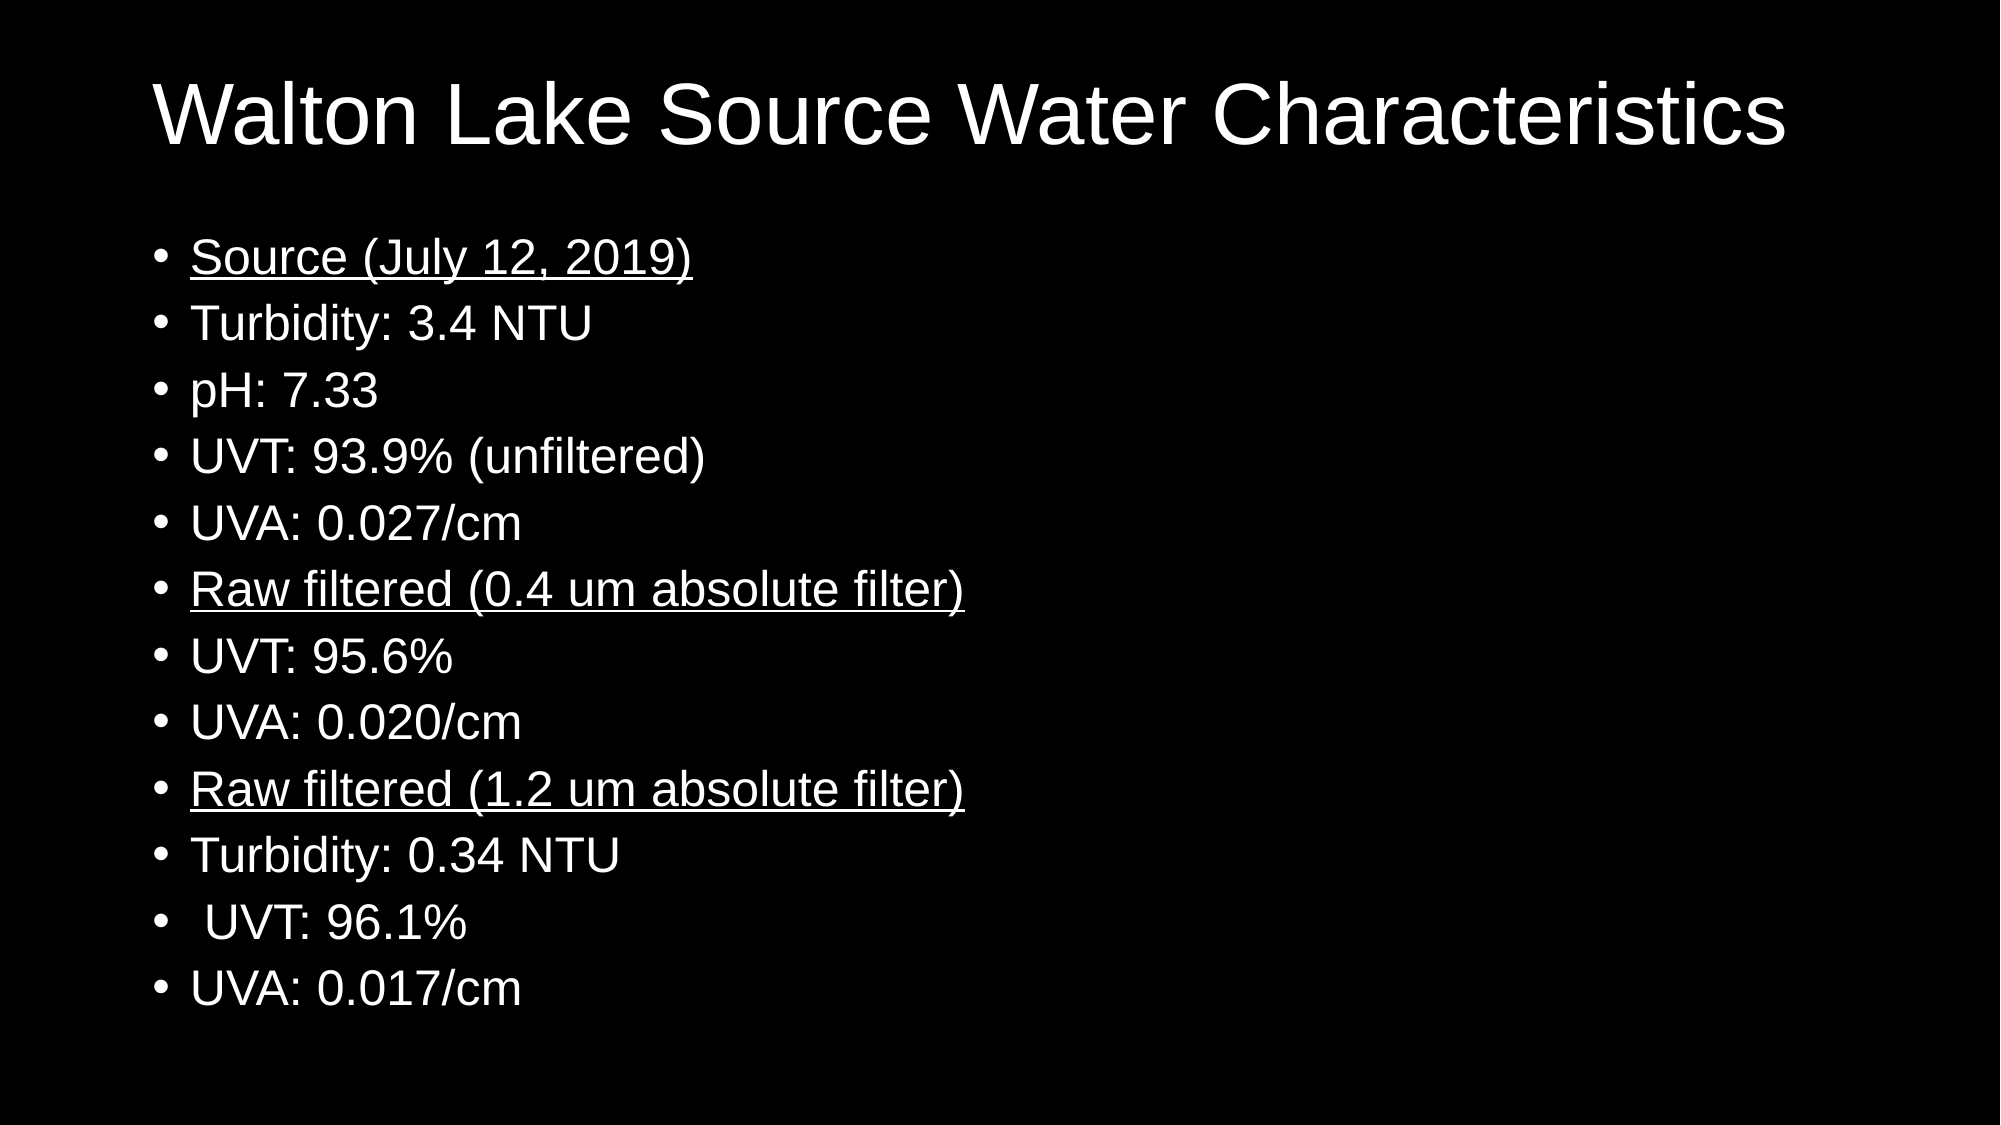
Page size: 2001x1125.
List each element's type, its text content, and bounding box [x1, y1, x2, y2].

list Source (July 12, 2019) Turbidity: 3.4 NTU pH: 7.33 UVT: 93.9% (unfiltered) UVA: 0.027/cm Raw filtered (0.4 um absolute filter) UVT: 95.6% UVA: 0.020/cm Raw filtered (1.2 um absolute filter) Turbidity: 0.34 NTU UVT: 96.1% UVA: 0.017/cm [137, 223, 1863, 1052]
title Walton Lake Source Water Characteristics [137, 59, 1863, 223]
